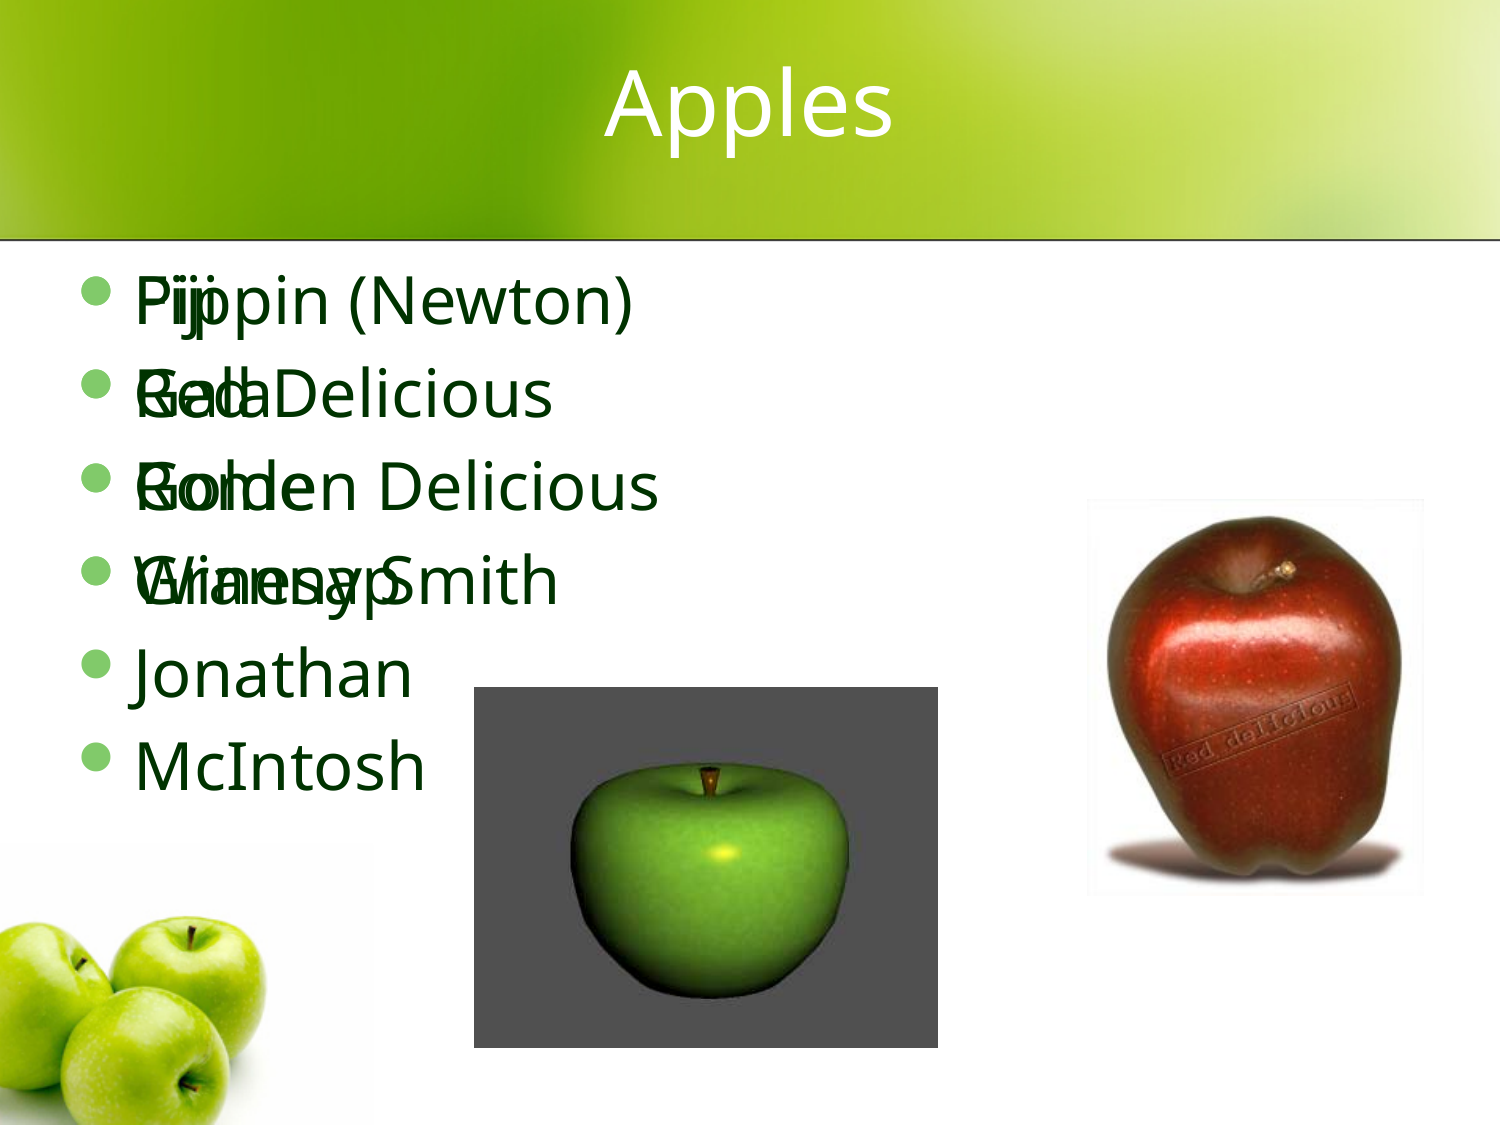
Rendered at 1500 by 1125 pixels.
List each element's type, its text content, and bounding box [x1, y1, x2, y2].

picture [0, 0, 1500, 1125]
title Apples [62, 24, 1438, 176]
list Pippin (Newton) Red Delicious Rome Winesap [62, 249, 1438, 913]
